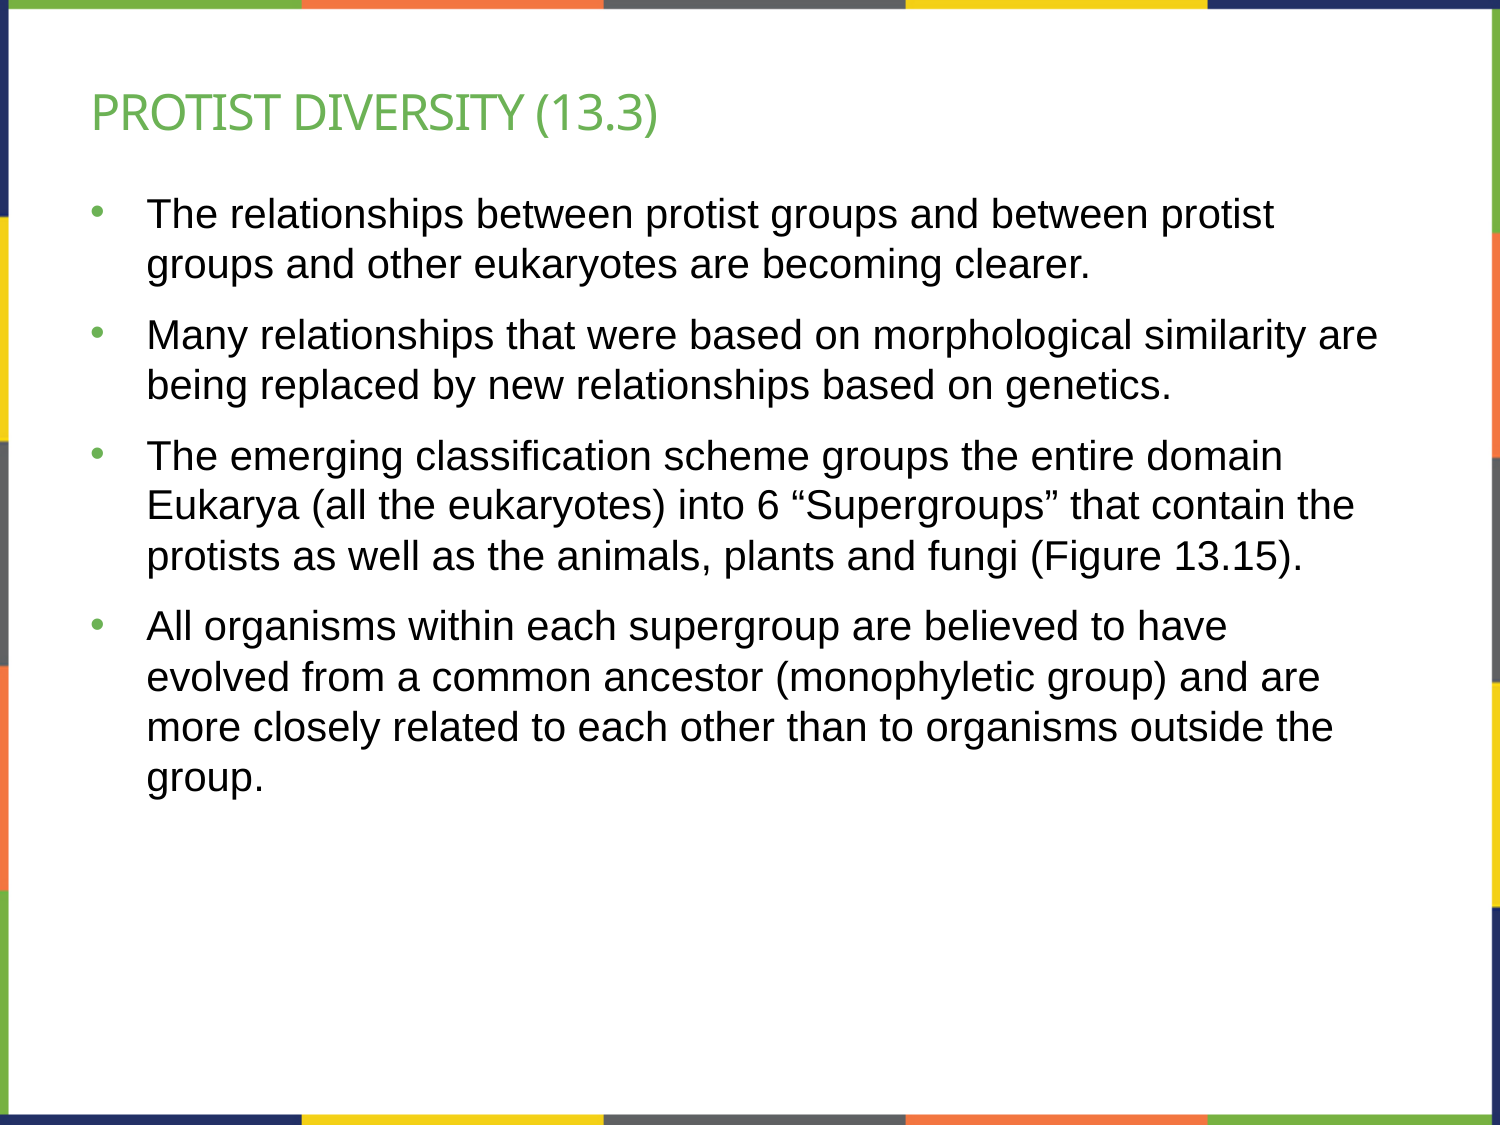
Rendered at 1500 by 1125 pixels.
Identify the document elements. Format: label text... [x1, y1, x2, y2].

title protist diversity (13.3) [75, 39, 1398, 148]
list The relationships between protist groups and between protist groups and other eukaryotes are becoming clearer. Many relationships that were based on morphological similarity are being replaced by new relationships based on genetics. The emerging classification scheme groups the entire domain Eukarya (all the eukaryotes) into 6 “Supergroups” that contain the protists as well as the animals, plants and fungi (Figure 13.15). All organisms within each supergroup are believed to have evolved from a common ancestor (monophyletic group) and are more closely related to each other than to organisms outside the group. [75, 179, 1398, 986]
picture [0, 0, 1500, 1125]
